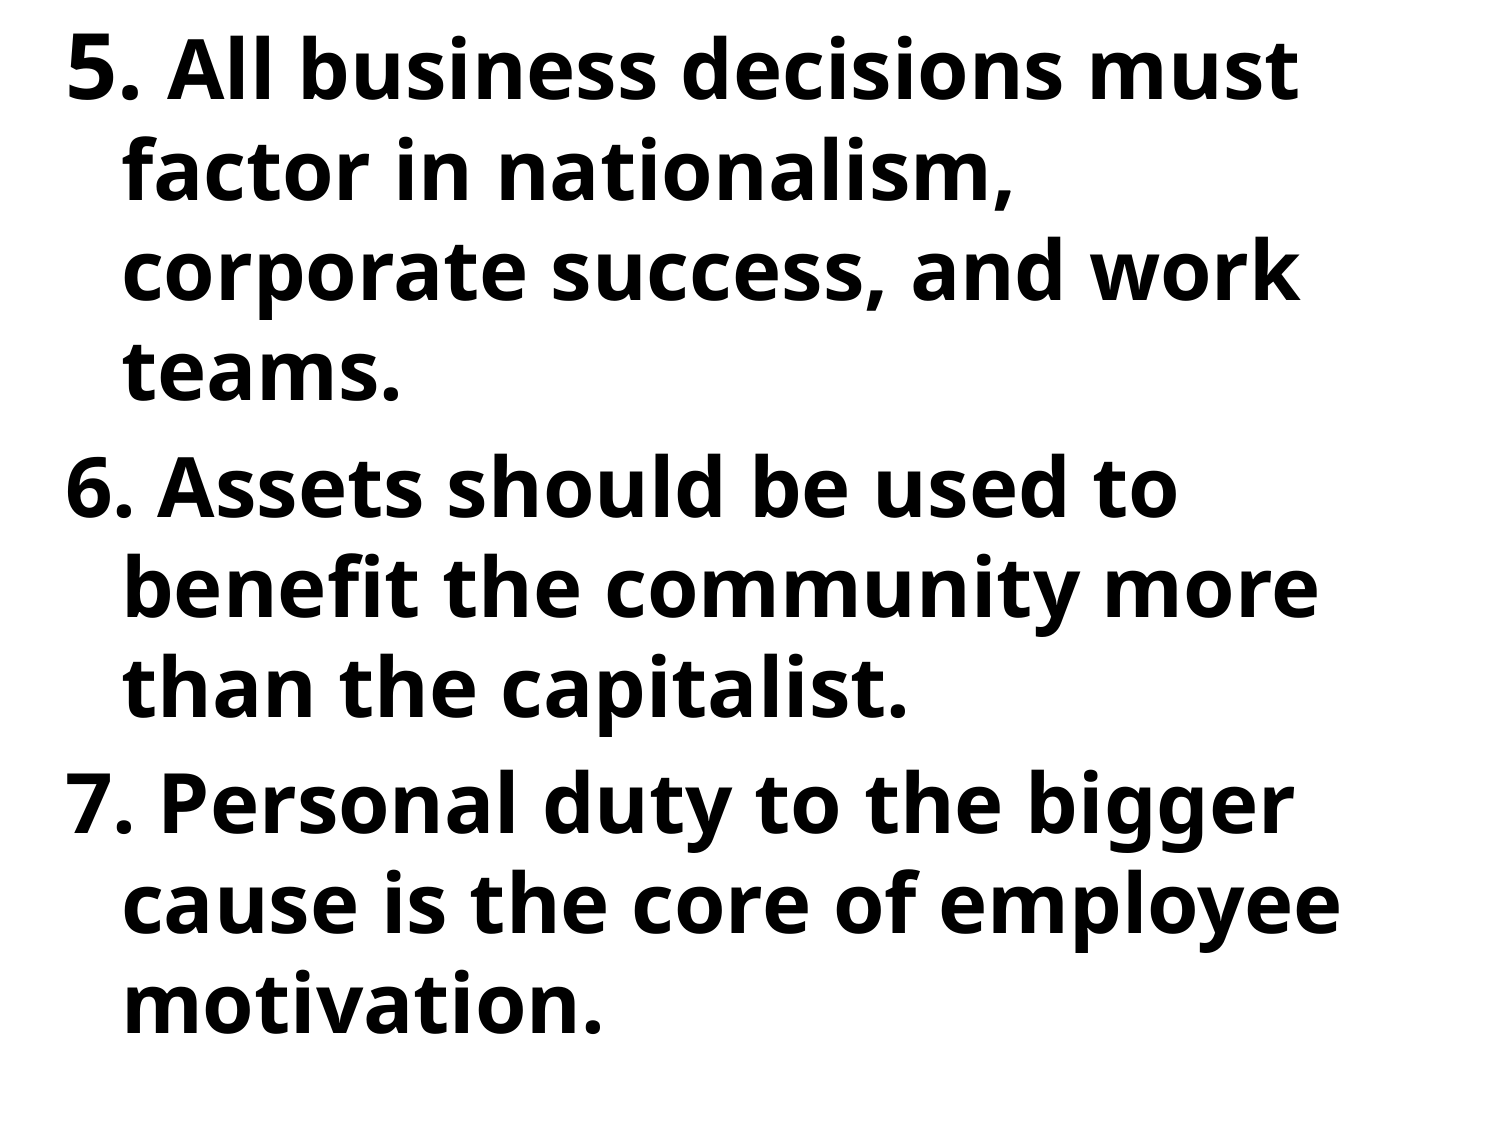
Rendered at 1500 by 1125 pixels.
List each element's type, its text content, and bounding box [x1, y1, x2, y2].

list 5. All business decisions must factor in nationalism, corporate success, and work teams. 6. Assets should be used to benefit the community more than the capitalist. 7. Personal duty to the bigger cause is the core of employee motivation. [50, 0, 1413, 1125]
